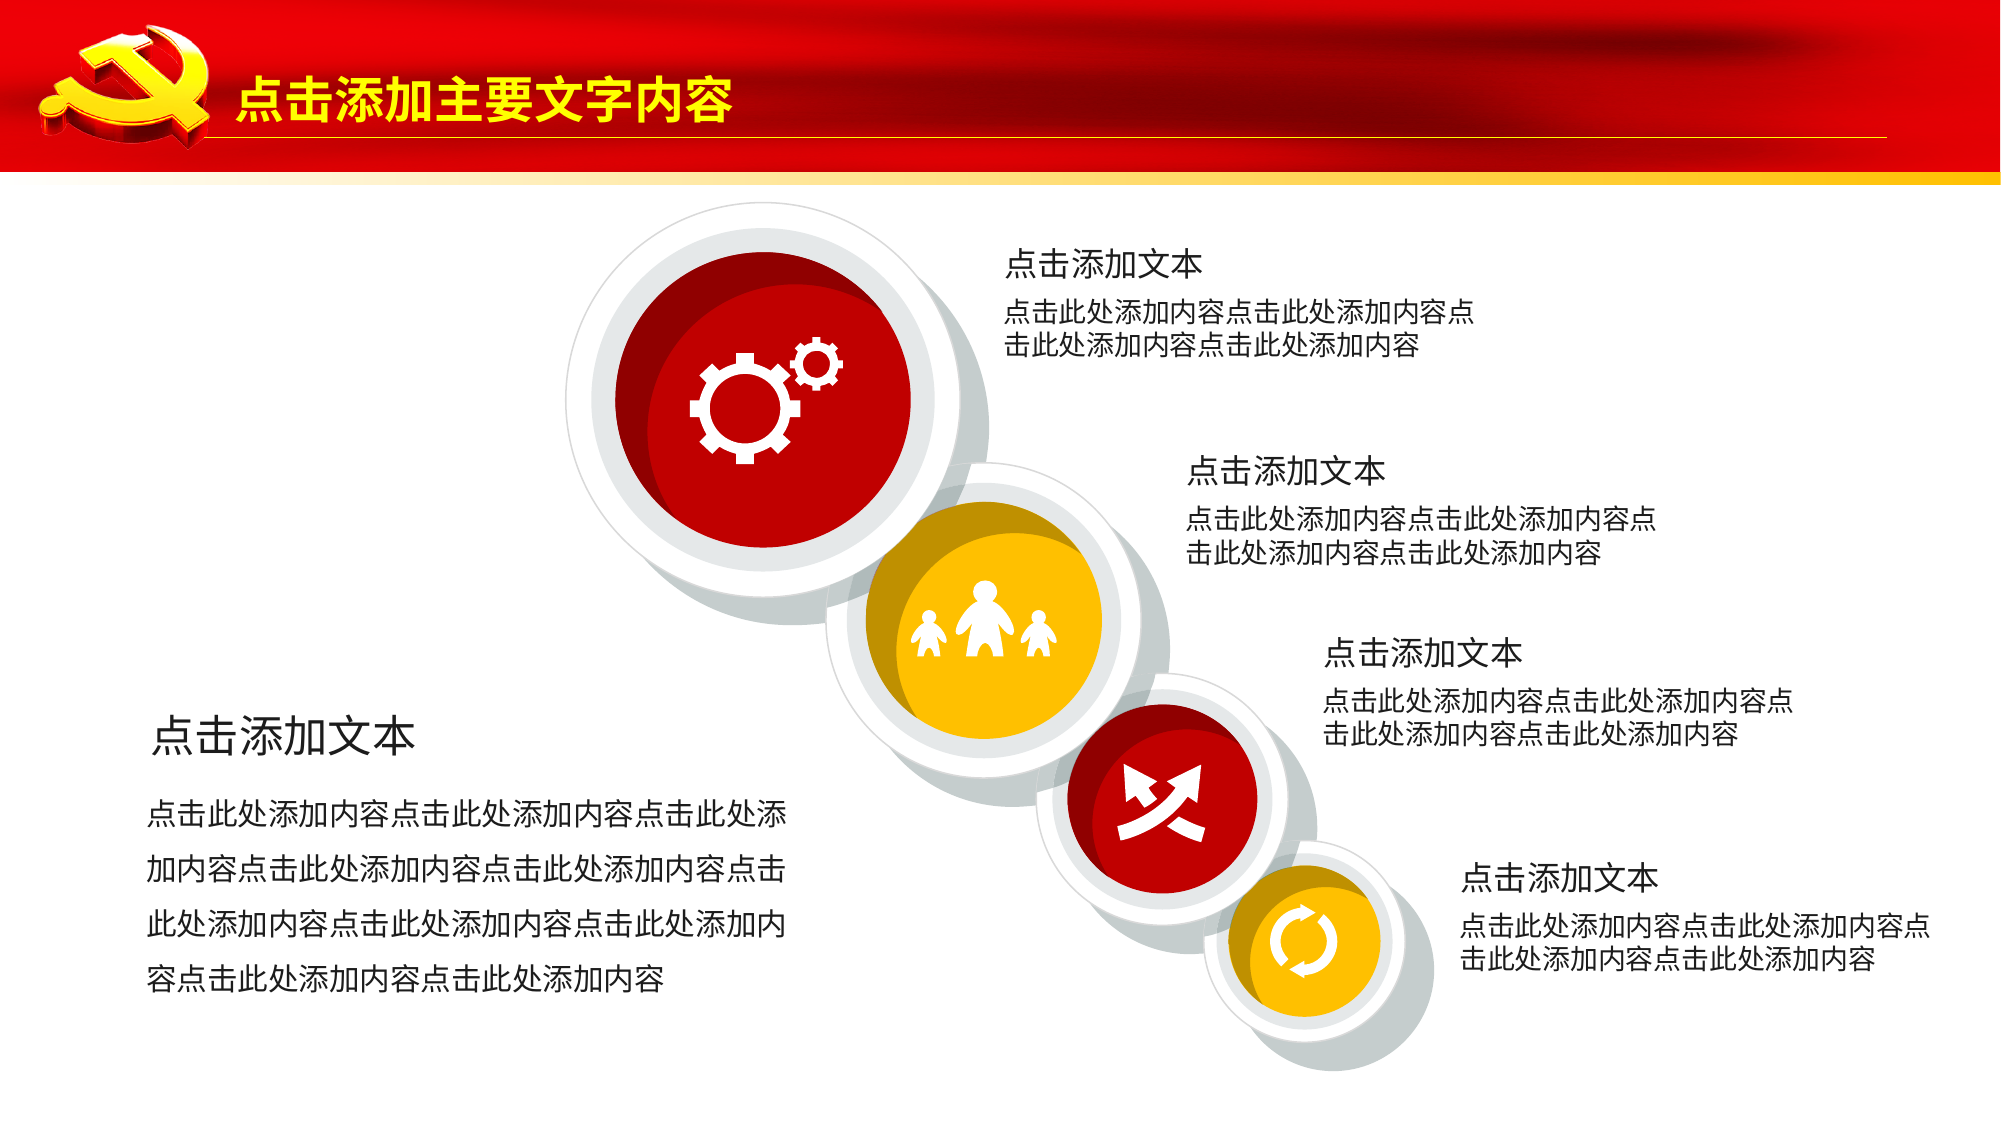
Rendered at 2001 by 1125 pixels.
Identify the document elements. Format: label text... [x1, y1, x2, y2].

text_box [1250, 173, 1257, 184]
text_box 点击添加文本 [135, 700, 433, 769]
text_box [1344, 173, 1348, 184]
picture [0, 0, 2001, 173]
text_box 点击添加文本 [1435, 624, 1539, 676]
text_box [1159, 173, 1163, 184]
text_box 点击此处添加内容点击此处添加内容点击此处添加内容点击此处添加内容 [1435, 494, 1680, 576]
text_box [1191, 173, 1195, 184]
text_box 点击此处添加内容点击此处添加内容点击此处添加内容点击此处添加内容 [1435, 676, 1817, 758]
text_box 点击此处添加内容点击此处添加内容点击此处添加内容点击此处添加内容点击此处添加内容点击此处添加内容点击此处添加内容点击此处添加内容点击此处添加内容点击此处添加内容 [130, 769, 565, 1004]
text_box [899, 173, 904, 184]
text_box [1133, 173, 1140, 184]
text_box 点击此处添加内容点击此处添加内容点击此处添加内容点击此处添加内容 [1435, 286, 1498, 369]
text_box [1563, 173, 1570, 184]
text_box 点击此处添加内容点击此处添加内容点击此处添加内容点击此处添加内容 [1444, 901, 1954, 983]
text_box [565, 202, 1435, 1072]
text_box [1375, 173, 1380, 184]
text_box 点击添加文本 [1445, 849, 1676, 901]
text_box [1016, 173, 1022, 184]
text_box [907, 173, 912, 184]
